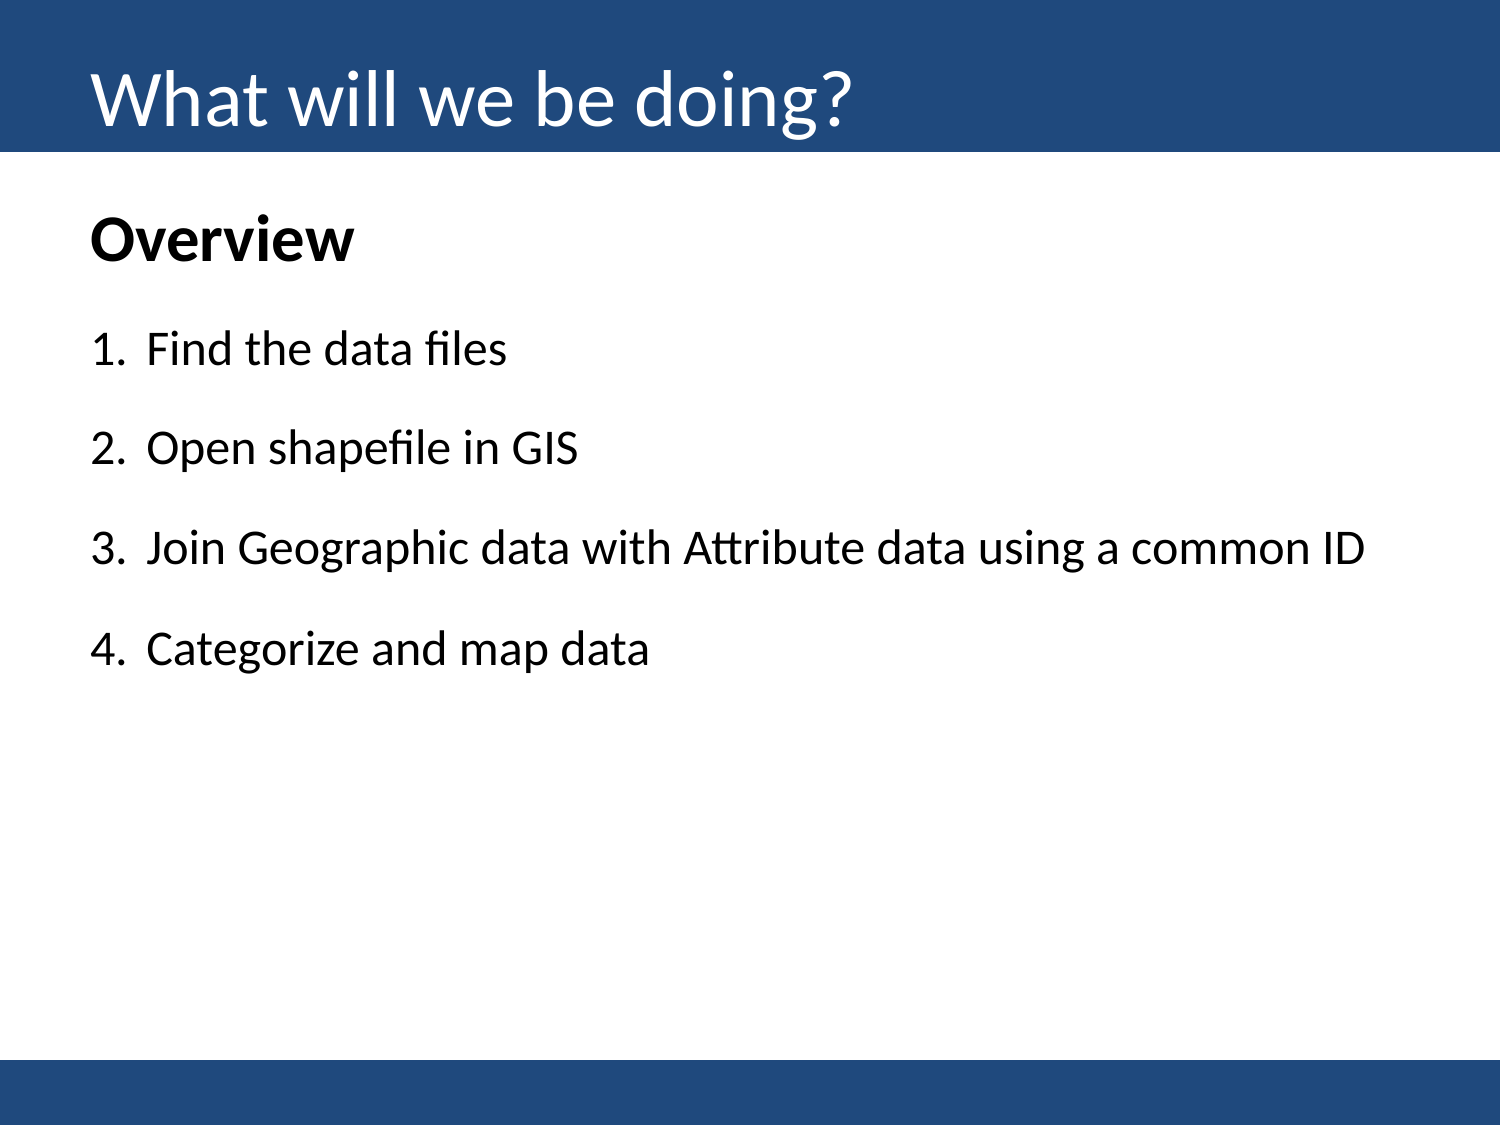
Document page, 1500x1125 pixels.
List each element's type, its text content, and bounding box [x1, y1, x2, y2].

text_box [0, 0, 1500, 152]
text_box [0, 1060, 1500, 1125]
list Overview Find the data files Open shapefile in GIS Join Geographic data with Attribute data using a common ID Categorize and map data [75, 187, 1400, 975]
title What will we be doing? [75, 37, 1425, 150]
